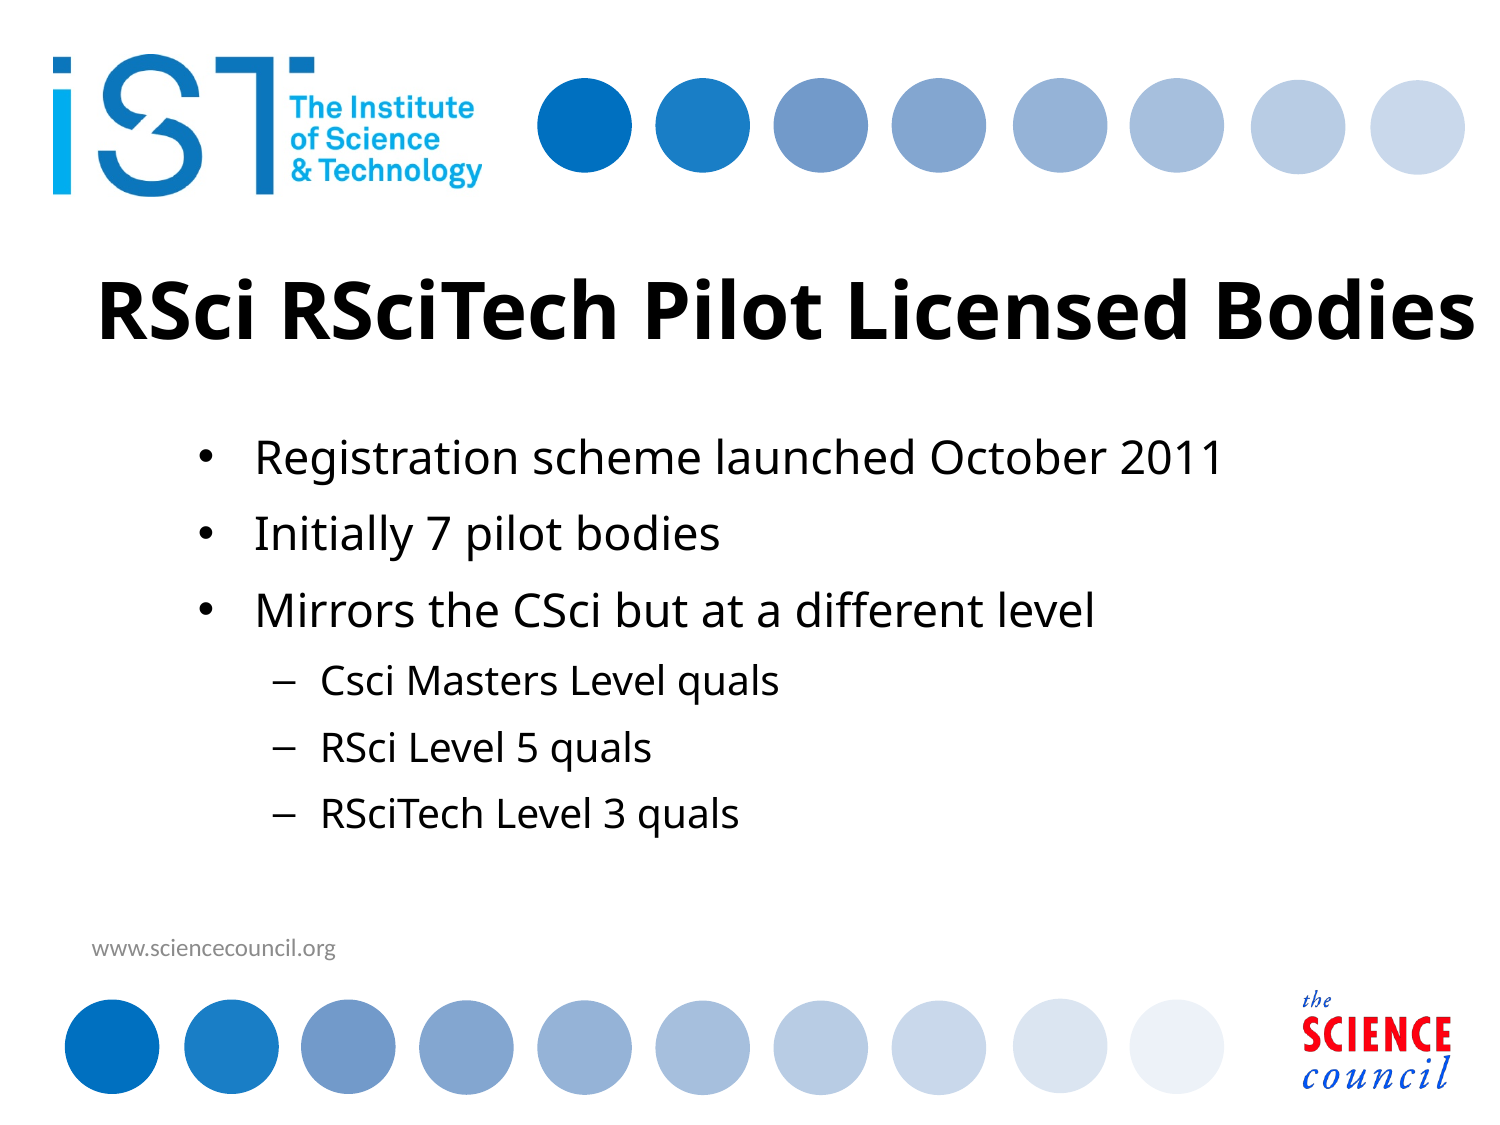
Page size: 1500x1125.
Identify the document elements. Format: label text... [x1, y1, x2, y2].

picture [1281, 987, 1471, 1096]
list Registration scheme launched October 2011 Initially 7 pilot bodies Mirrors the CSci but at a different level Csci Masters Level quals RSci Level 5 quals RSciTech Level 3 quals [183, 408, 1247, 894]
title RSci RSciTech Pilot Licensed Bodies [79, 208, 1495, 408]
slide_number www.sciencecouncil.org [76, 916, 427, 977]
picture [53, 54, 482, 197]
